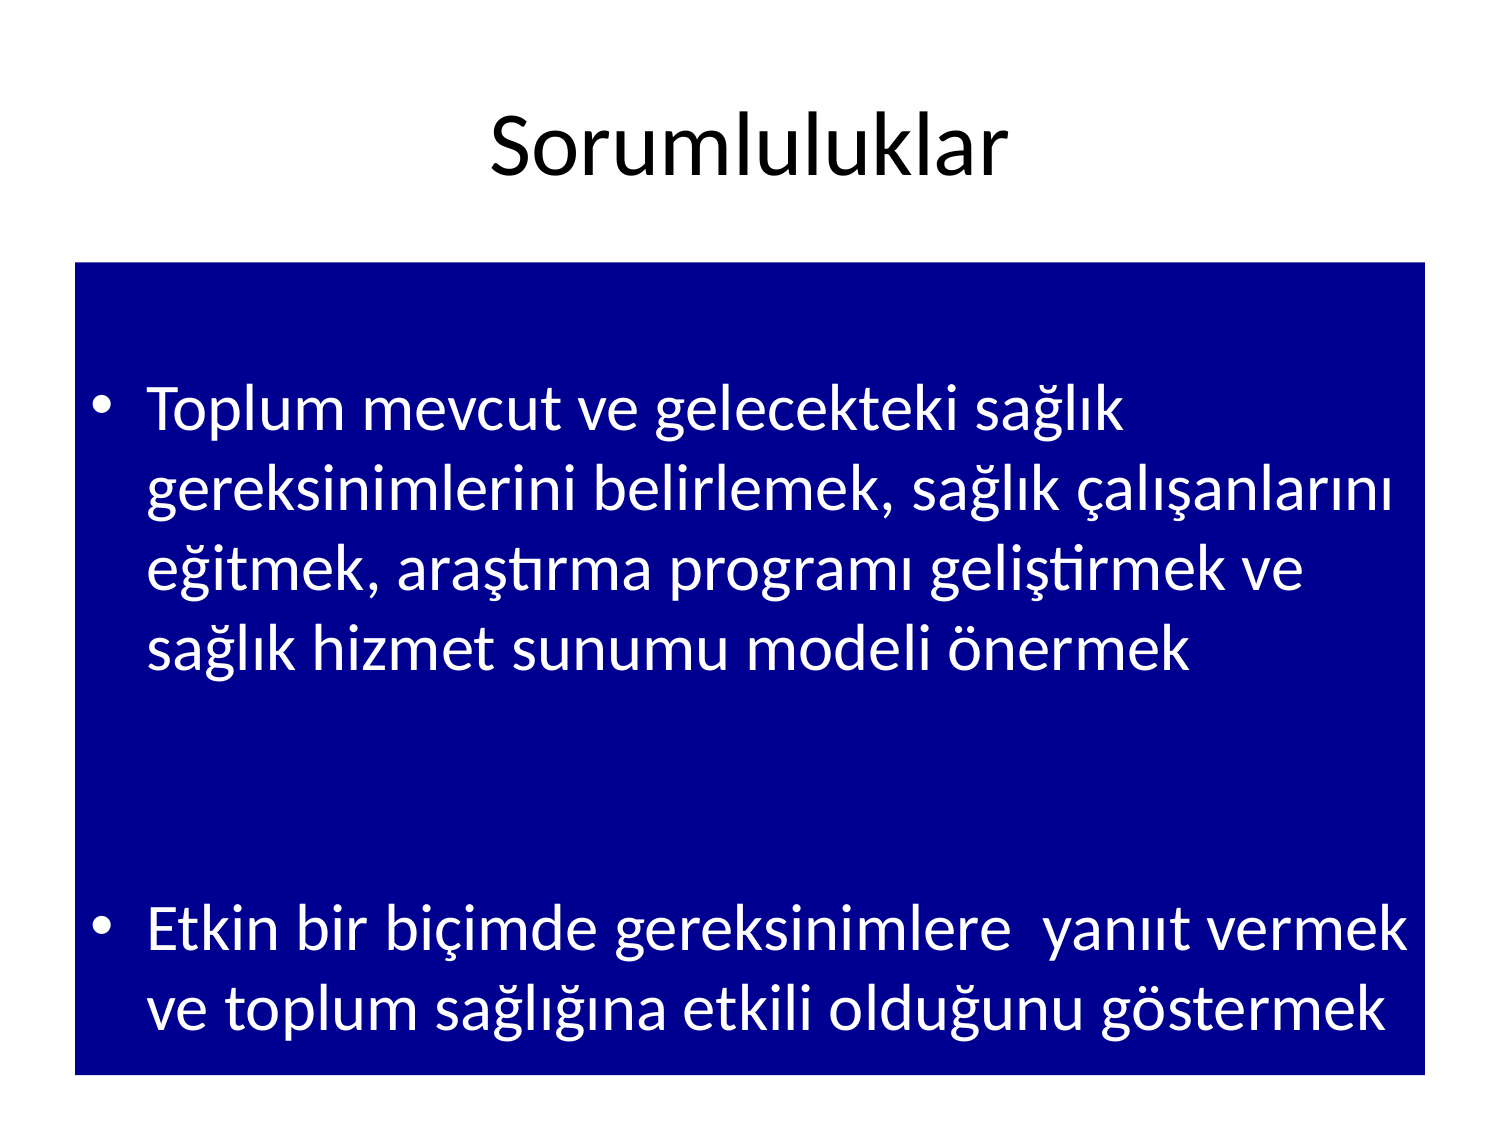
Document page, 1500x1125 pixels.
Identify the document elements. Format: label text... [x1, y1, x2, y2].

list Toplum mevcut ve gelecekteki sağlık gereksinimlerini belirlemek, sağlık çalışanlarını eğitmek, araştırma programı geliştirmek ve sağlık hizmet sunumu modeli önermek Etkin bir biçimde gereksinimlere yanııt vermek ve toplum sağlığına etkili olduğunu göstermek [75, 262, 1425, 1076]
title Sorumluluklar [75, 45, 1425, 233]
